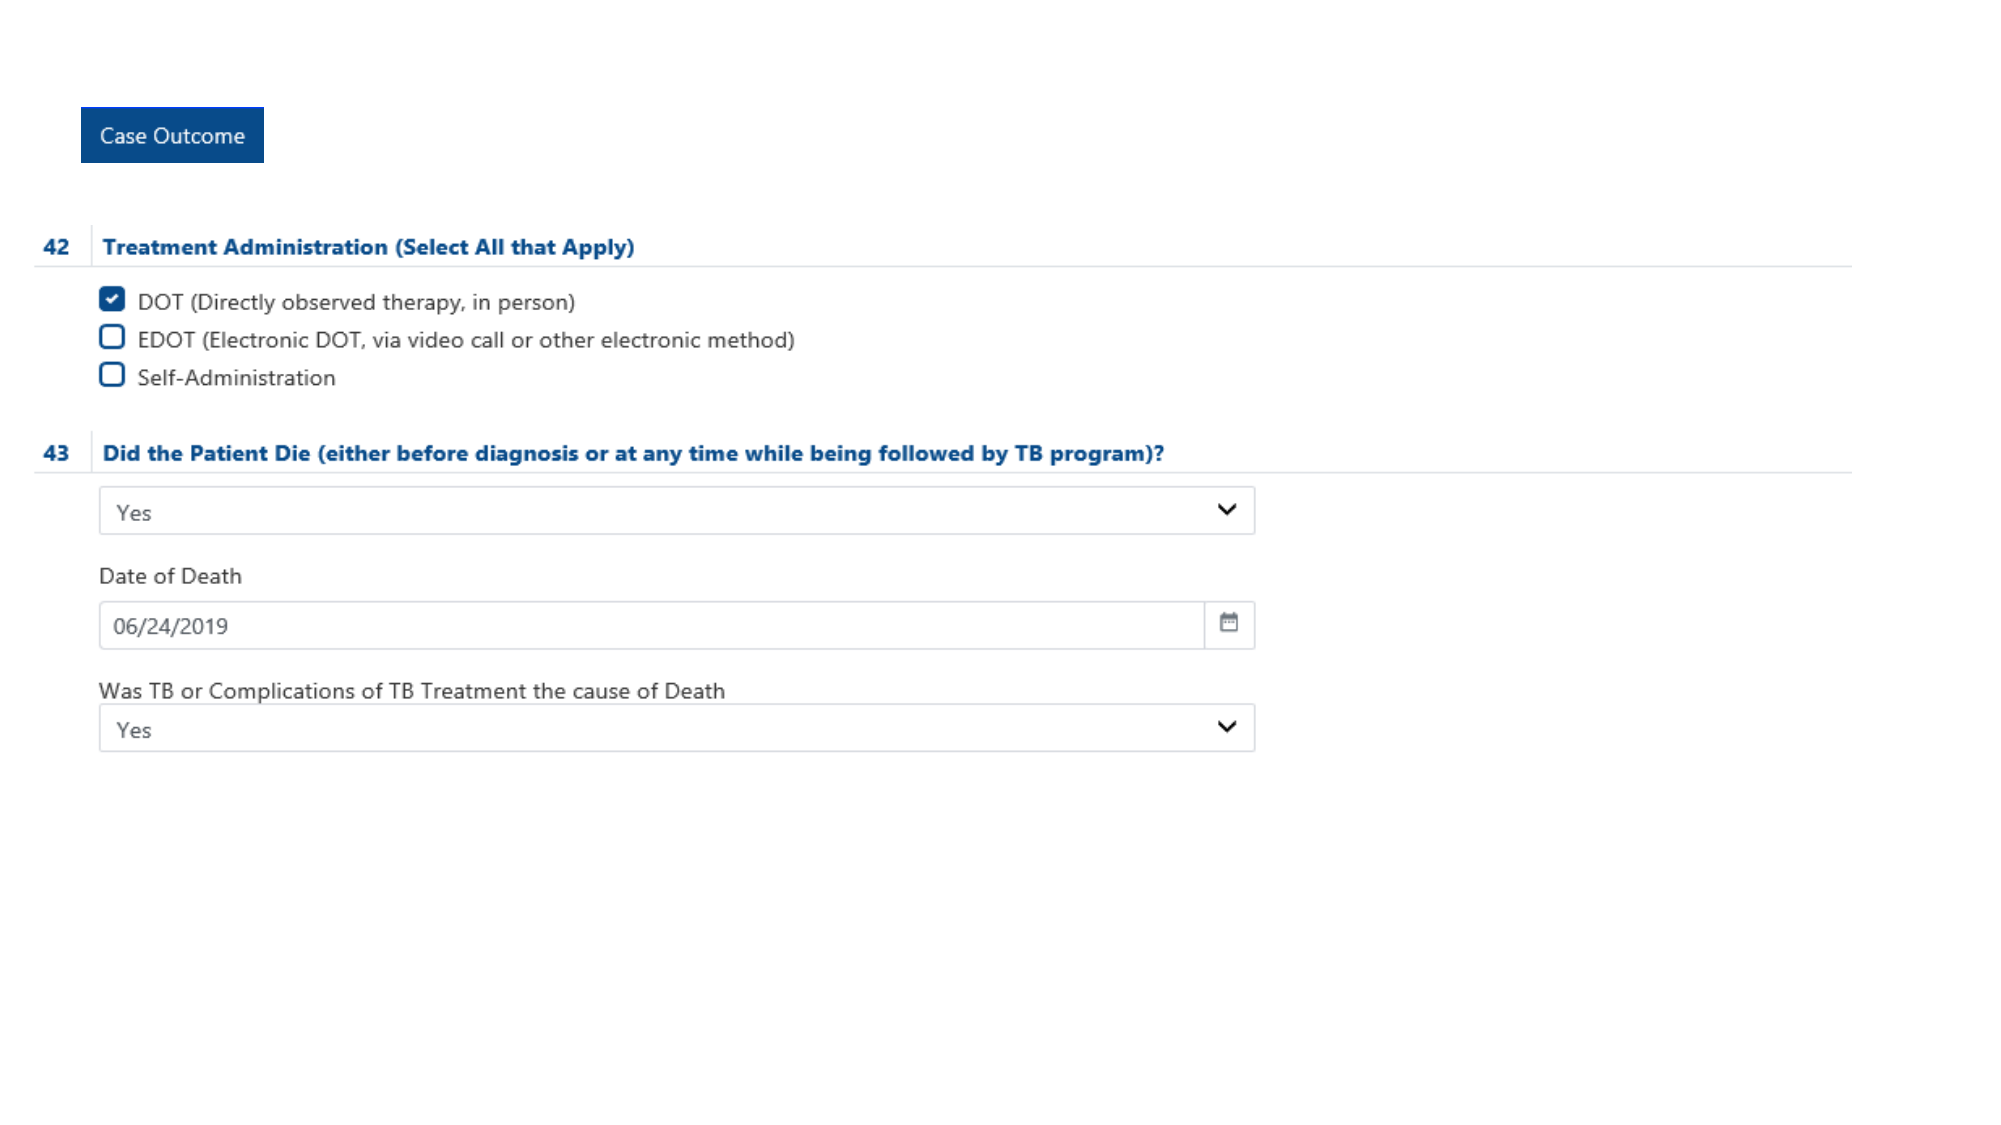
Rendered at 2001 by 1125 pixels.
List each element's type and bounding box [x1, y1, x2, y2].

picture [20, 225, 1852, 787]
picture [81, 107, 264, 163]
